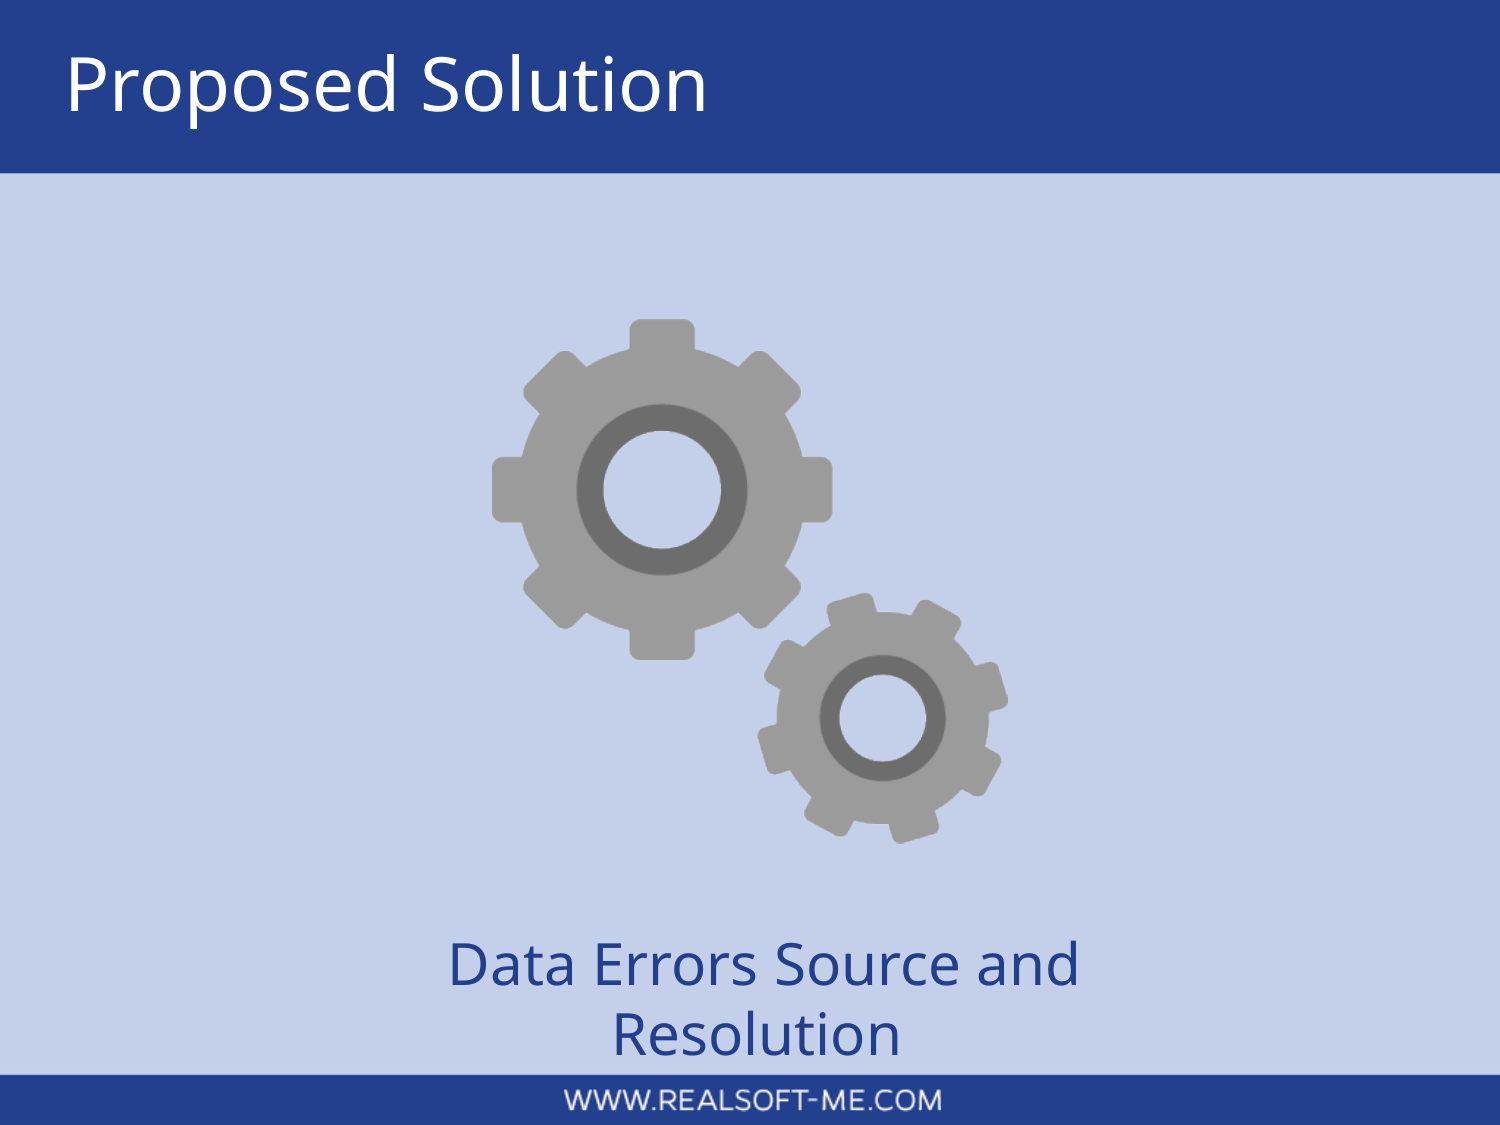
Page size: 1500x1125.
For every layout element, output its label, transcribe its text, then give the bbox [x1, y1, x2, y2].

picture [0, 0, 1500, 1125]
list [492, 319, 1008, 844]
text_box Data Errors Source and Resolution [302, 919, 1227, 1075]
title Proposed Solution [49, 0, 1458, 174]
